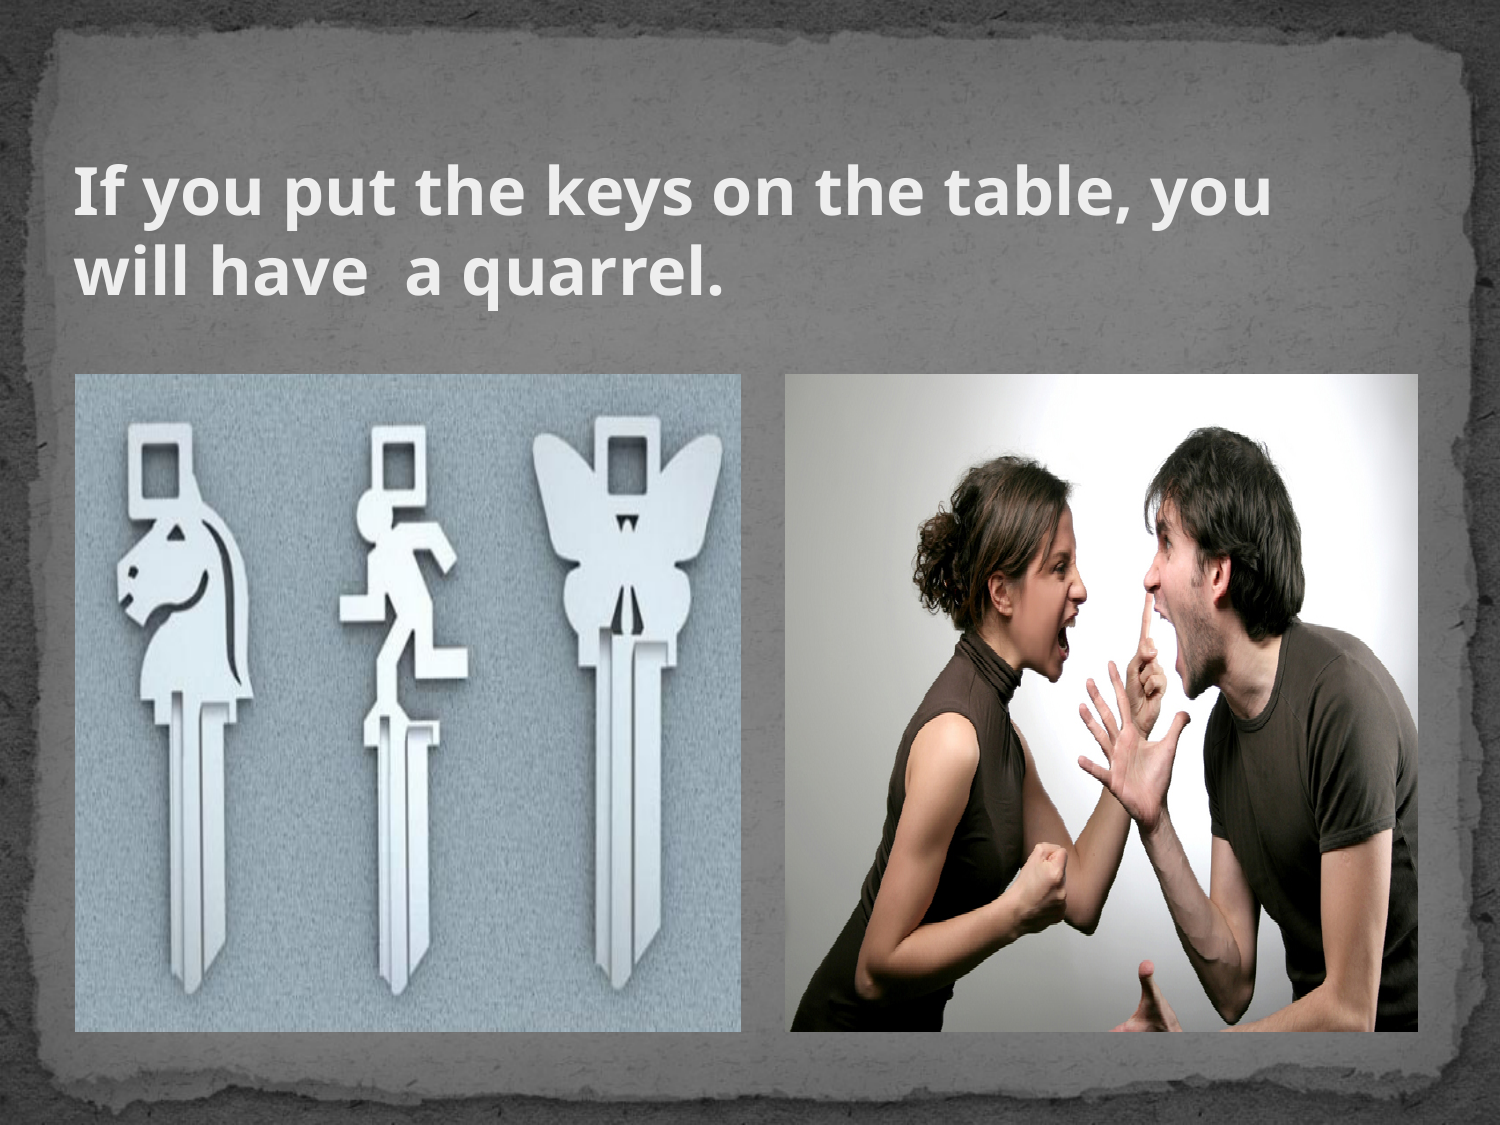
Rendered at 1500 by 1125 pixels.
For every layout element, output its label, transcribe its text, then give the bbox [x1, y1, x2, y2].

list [788, 377, 1417, 1031]
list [77, 377, 740, 1031]
title If you put the keys on the table, you will have a quarrel. [58, 46, 1409, 317]
